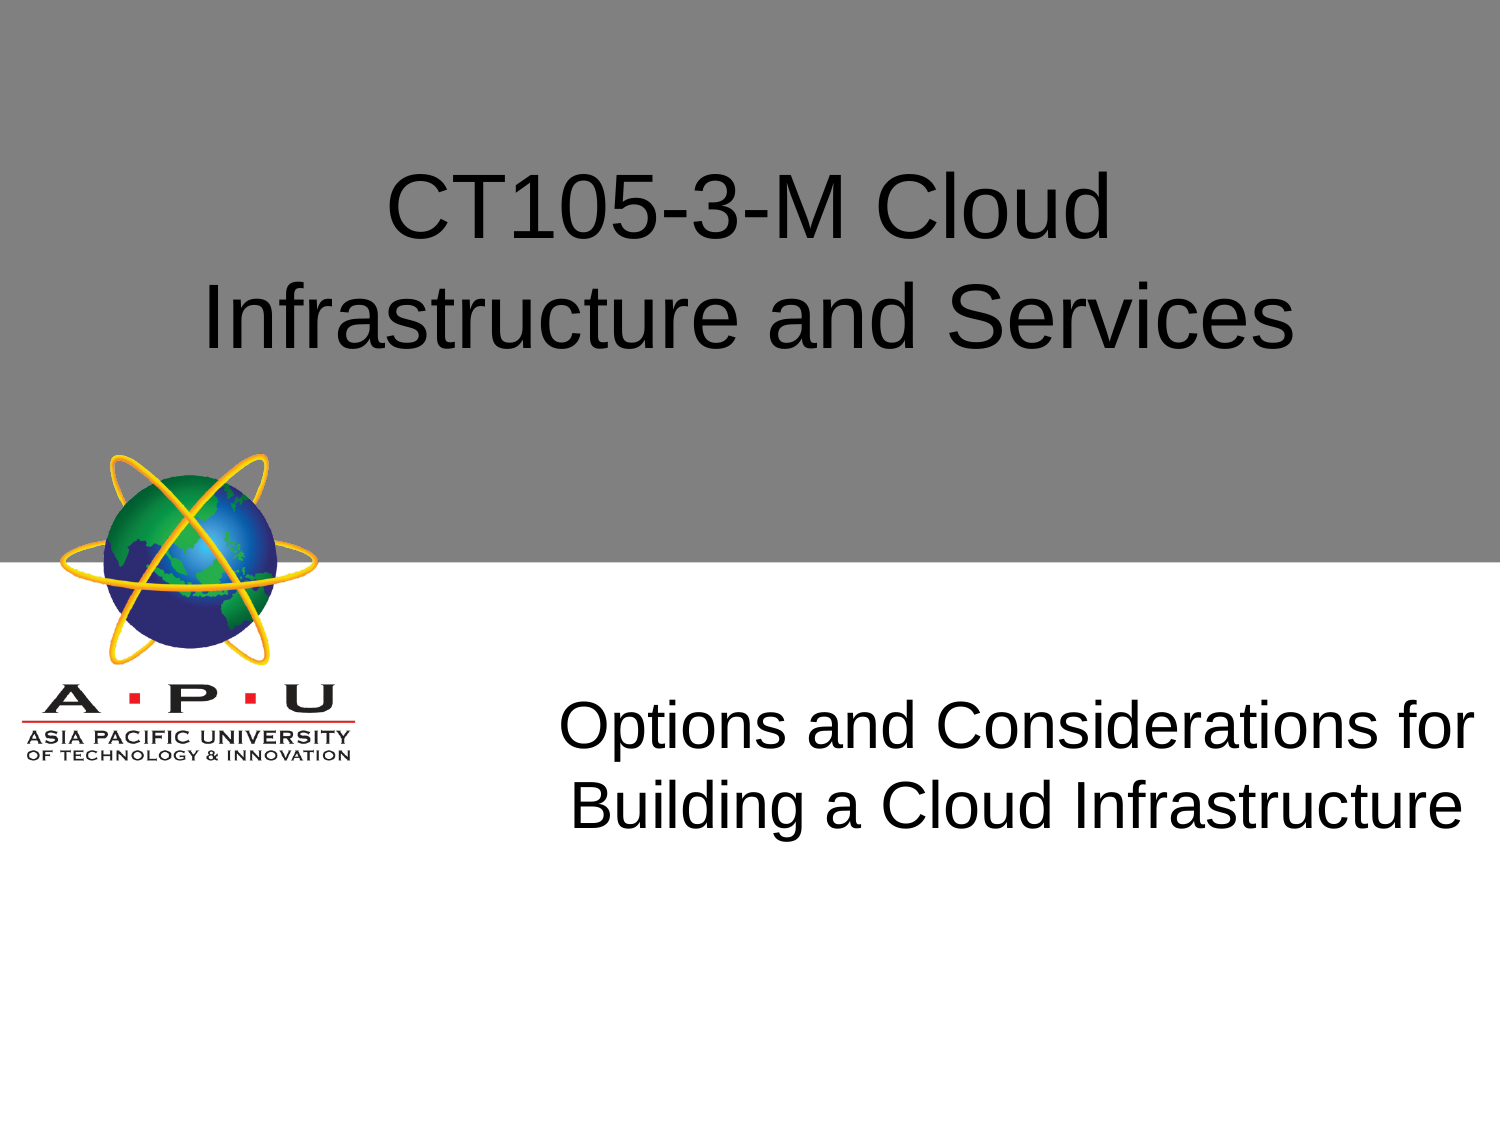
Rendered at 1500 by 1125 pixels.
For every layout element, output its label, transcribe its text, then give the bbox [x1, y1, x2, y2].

subtitle Options and Considerations for Building a Cloud Infrastructure [535, 674, 1500, 869]
picture [0, 412, 397, 805]
title CT105-3-M Cloud Infrastructure and Services [112, 61, 1388, 453]
